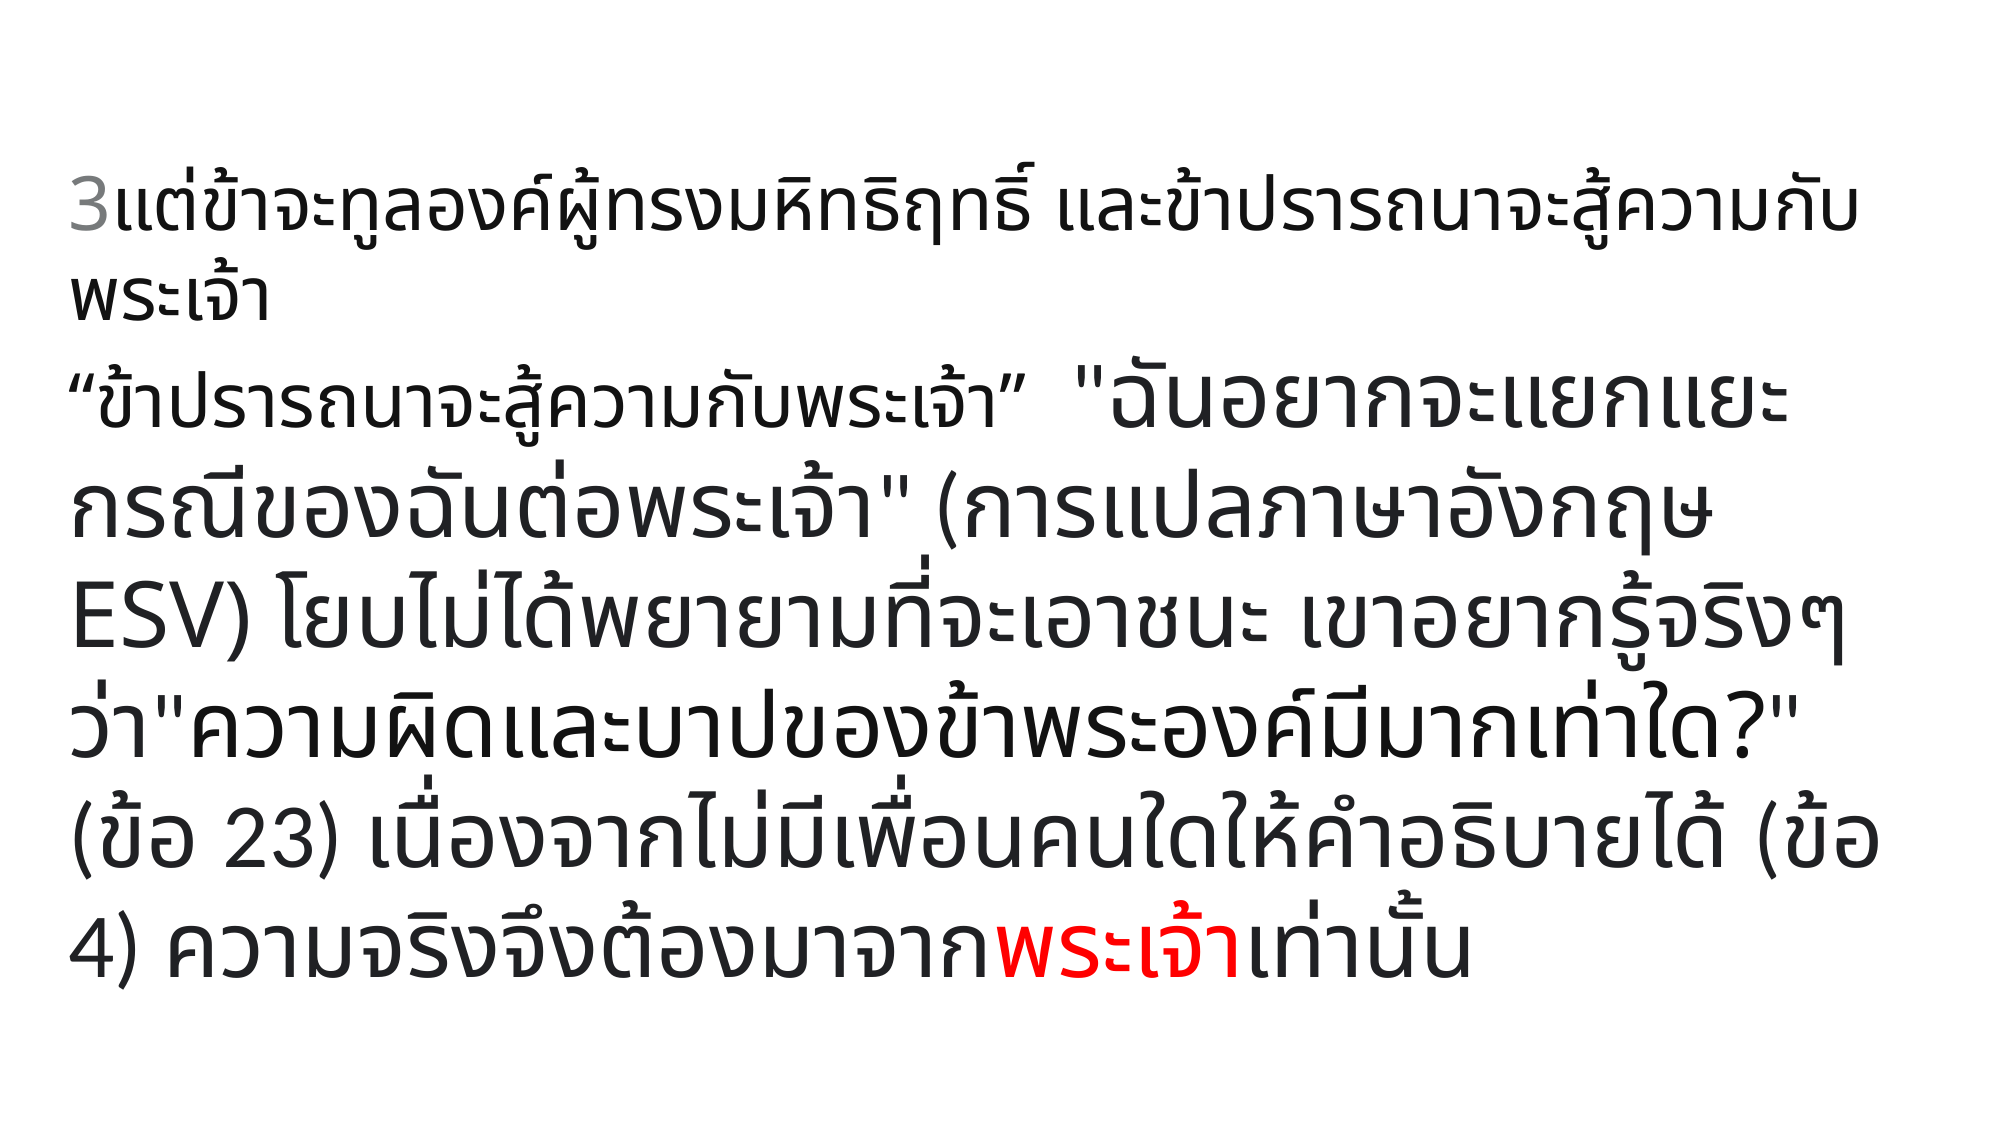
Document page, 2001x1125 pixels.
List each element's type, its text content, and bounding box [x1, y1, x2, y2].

text_box 3แต่ข้าจะทูลองค์ผู้ทรงมหิทธิฤทธิ์ และข้าปรารถนาจะสู้ความกับพระเจ้า “ข้าปรารถนาจะสู้ความกับพระเจ้า” "ฉันอยากจะแยกแยะกรณีของฉันต่อพระเจ้า" (การแปลภาษาอังกฤษ ESV) โยบไม่ได้พยายามที่จะเอาชนะ เขาอยากรู้จริงๆ ว่า"ความผิดและบาปของข้าพระองค์มีมากเท่าใด?" (ข้อ 23) เนื่องจากไม่มีเพื่อนคนใดให้คำอธิบายได้ (ข้อ 4) ความจริงจึงต้องมาจากพระเจ้าเท่านั้น [53, 148, 1904, 1003]
